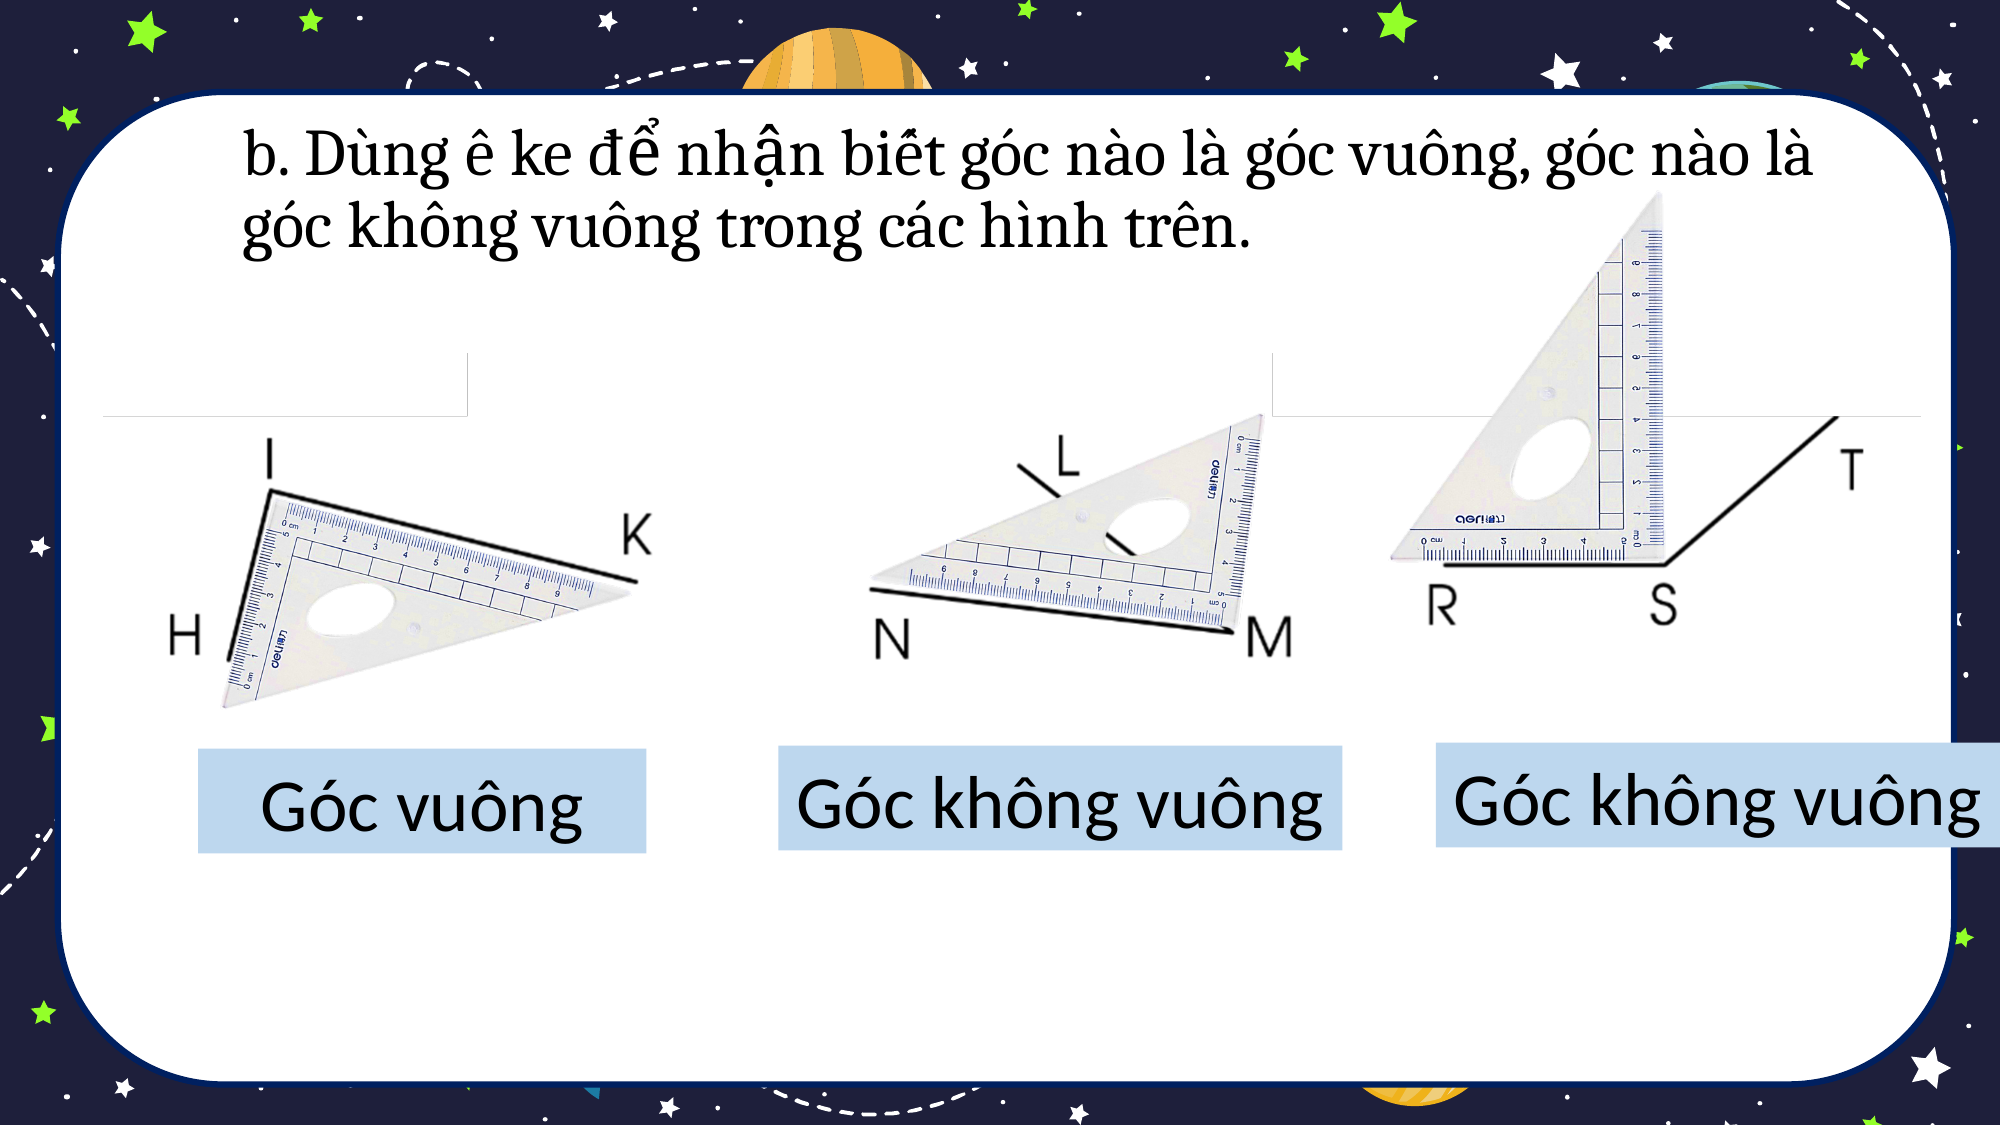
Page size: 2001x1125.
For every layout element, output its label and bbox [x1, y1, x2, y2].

picture [103, 174, 1921, 845]
text_box [0, 0, 2000, 1125]
